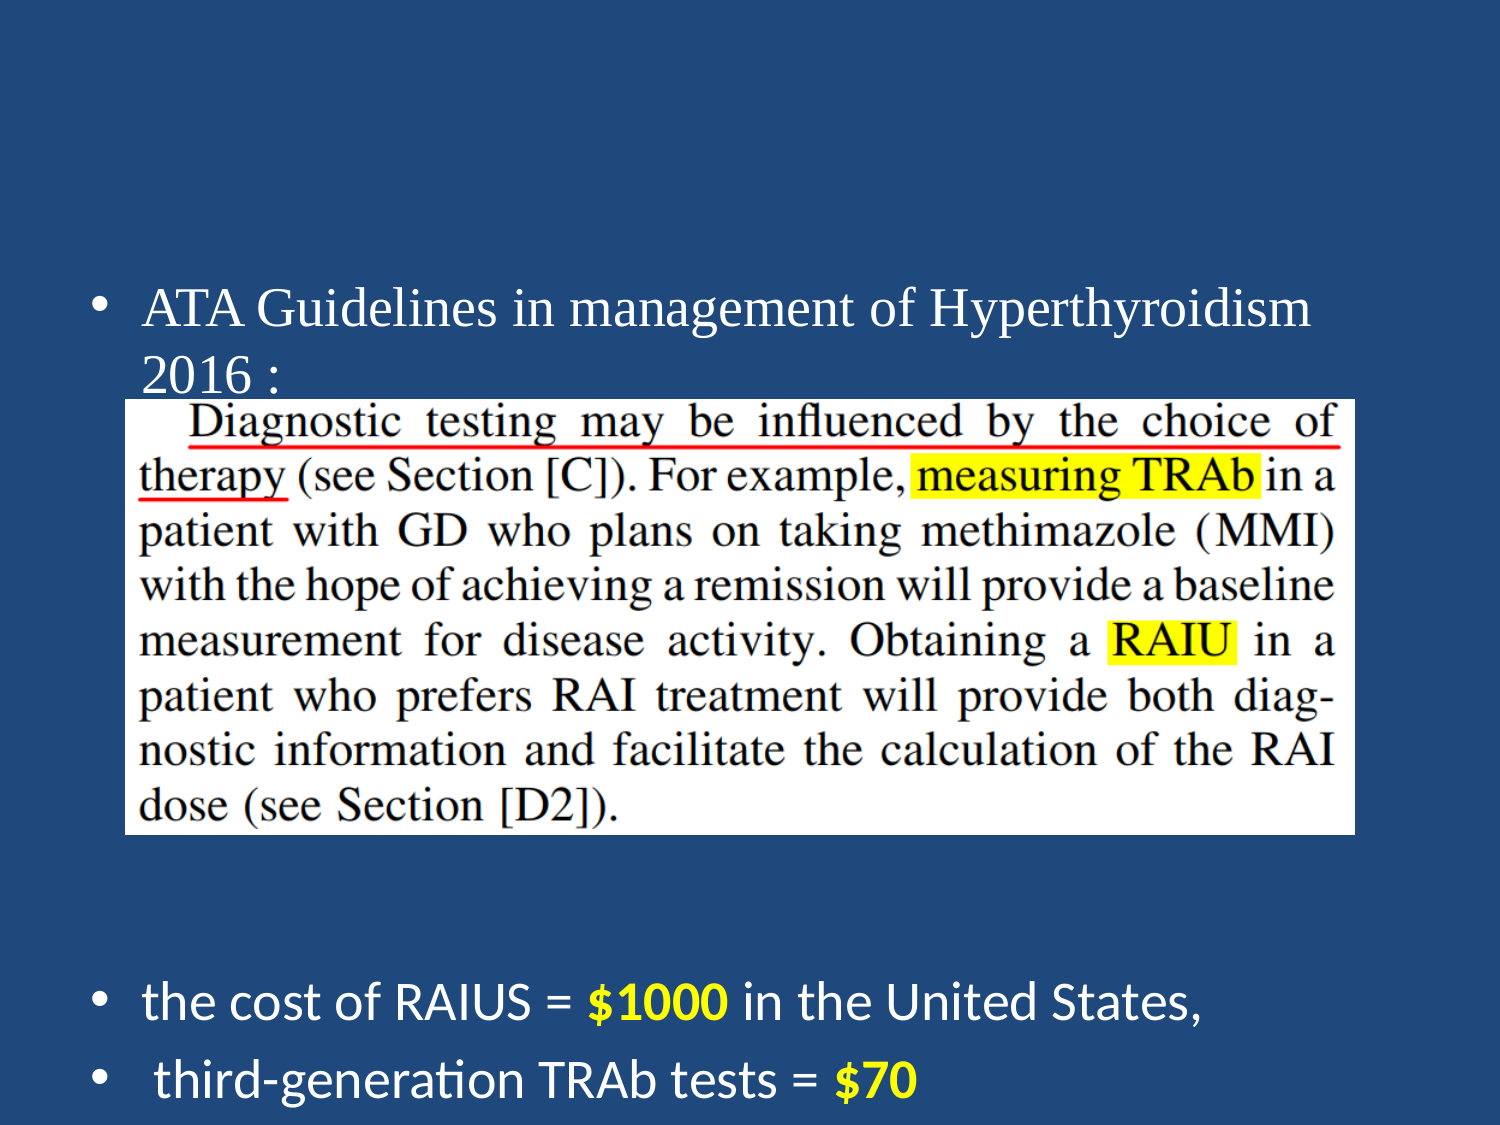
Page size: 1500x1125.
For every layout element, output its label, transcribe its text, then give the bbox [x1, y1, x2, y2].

picture [124, 399, 1355, 835]
list ATA Guidelines in management of Hyperthyroidism 2016 : the cost of RAIUS = $1000 in the United States, third-generation TRAb tests = $70 [75, 262, 1425, 1125]
